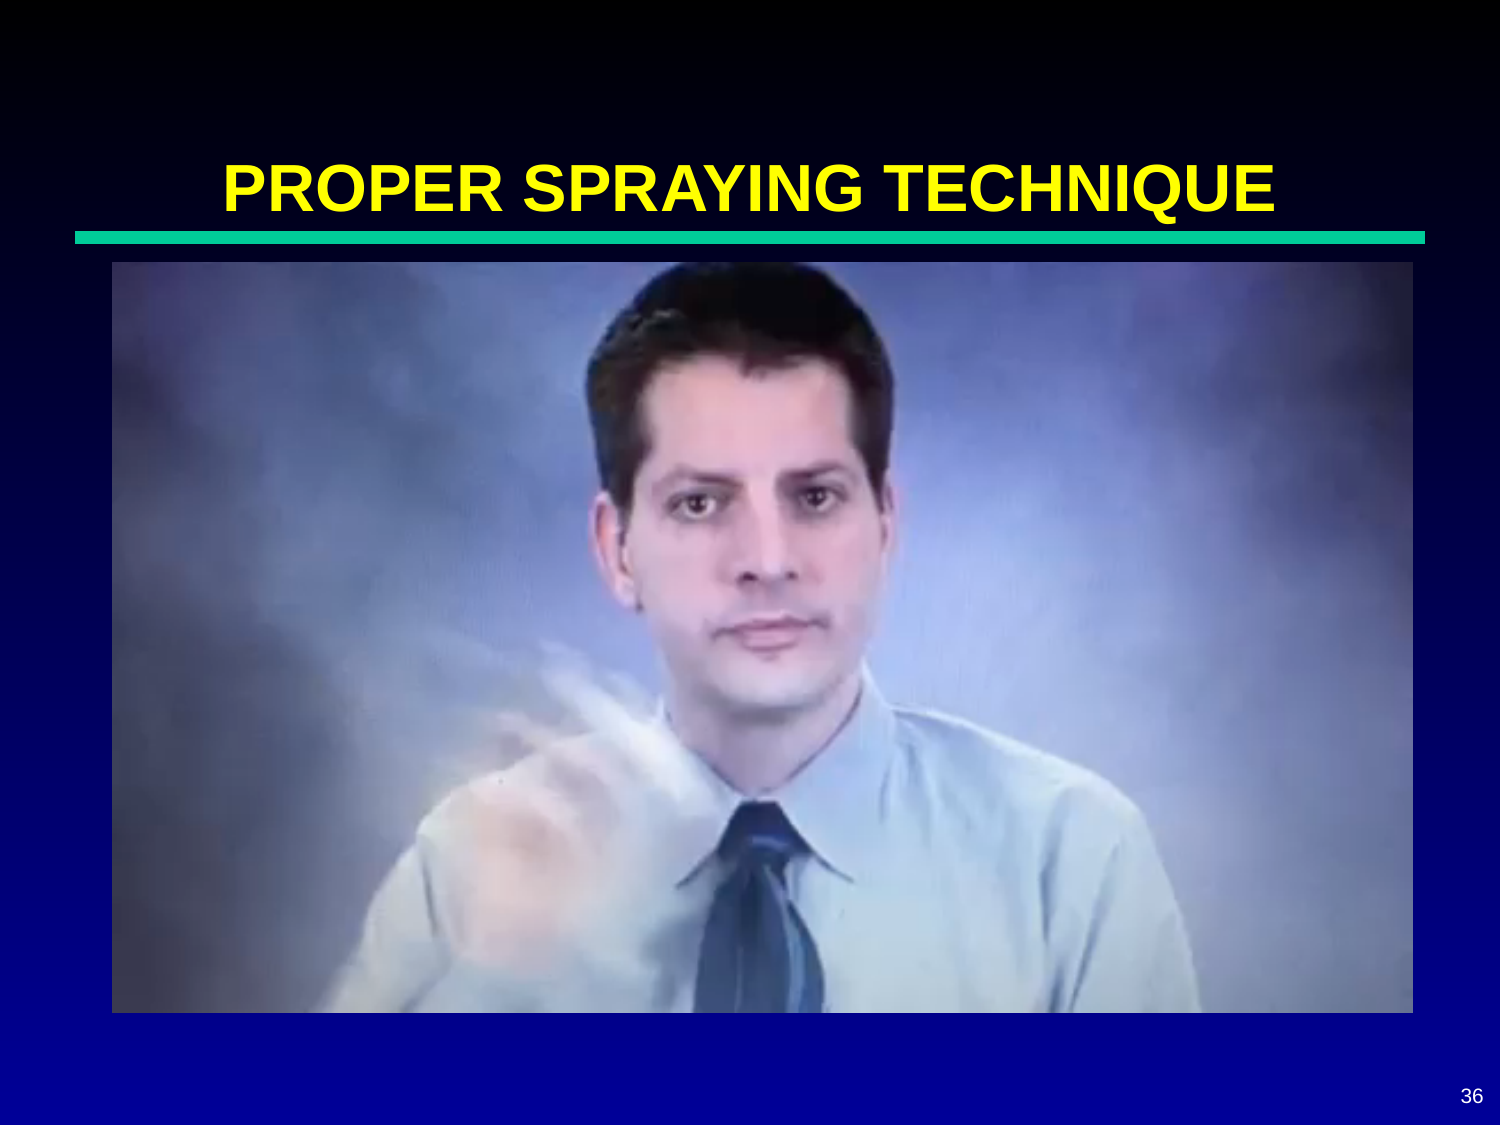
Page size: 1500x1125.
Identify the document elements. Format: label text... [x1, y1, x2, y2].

picture [112, 262, 1413, 1013]
title PROPER SPRAYING TECHNIQUE [75, 37, 1425, 226]
